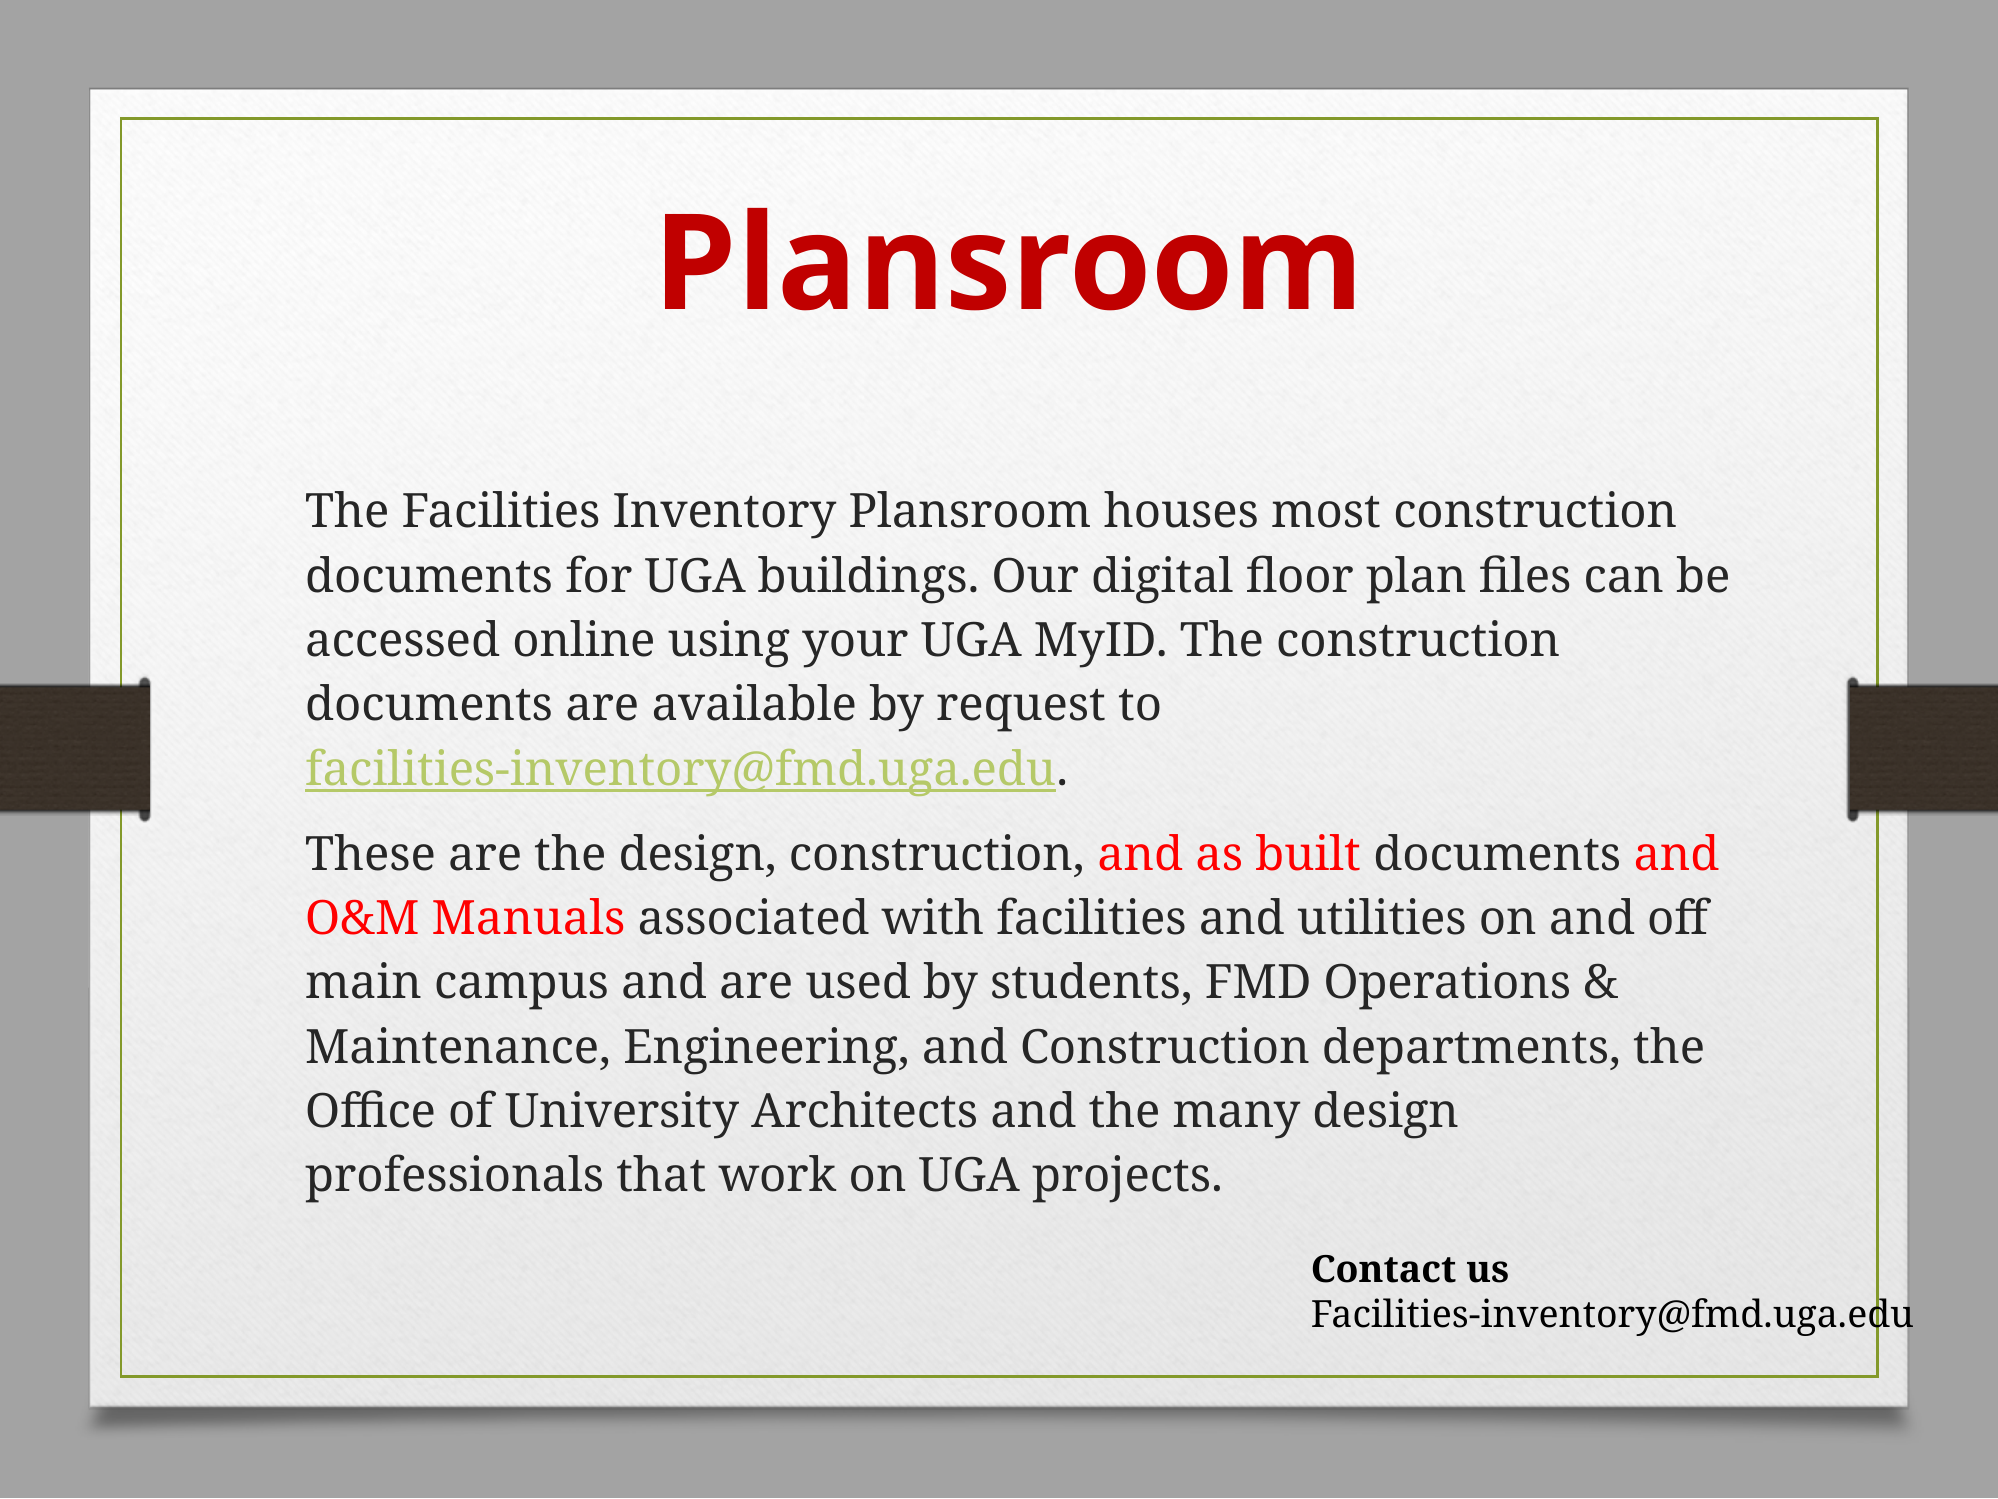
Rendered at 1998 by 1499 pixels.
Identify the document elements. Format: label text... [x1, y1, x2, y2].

list The Facilities Inventory Plansroom houses most construction documents for UGA buildings. Our digital floor plan files can be accessed online using your UGA MyID. The construction documents are available by request to facilities-inventory@fmd.uga.edu. These are the design, construction, and as built documents and O&M Manuals associated with facilities and utilities on and off main campus and are used by students, FMD Operations & Maintenance, Engineering, and Construction departments, the Office of University Architects and the many design professionals that work on UGA projects. [290, 470, 1776, 1223]
title Plansroom [266, 115, 1752, 401]
text_box Contact us Facilities-inventory@fmd.uga.edu [1296, 1237, 1930, 1343]
picture [0, 0, 1998, 1499]
